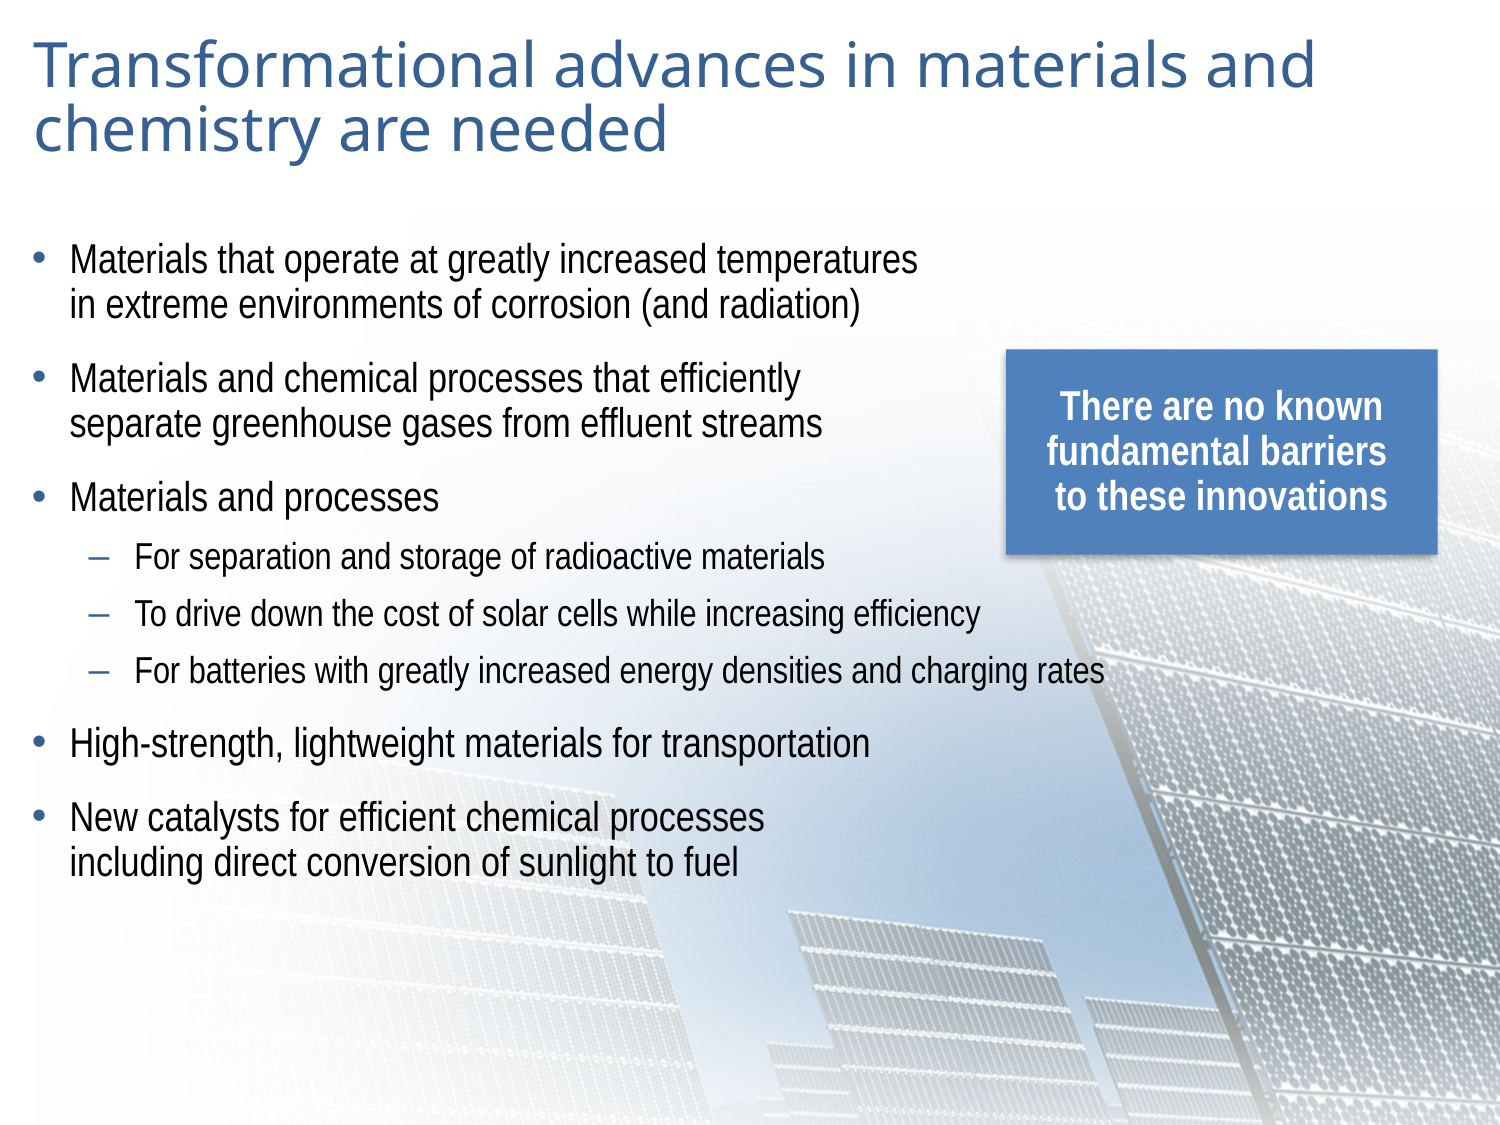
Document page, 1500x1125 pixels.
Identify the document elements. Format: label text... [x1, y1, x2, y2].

title Transformational advances in materials and chemistry are needed [17, 28, 1369, 147]
picture [0, 148, 1500, 1125]
